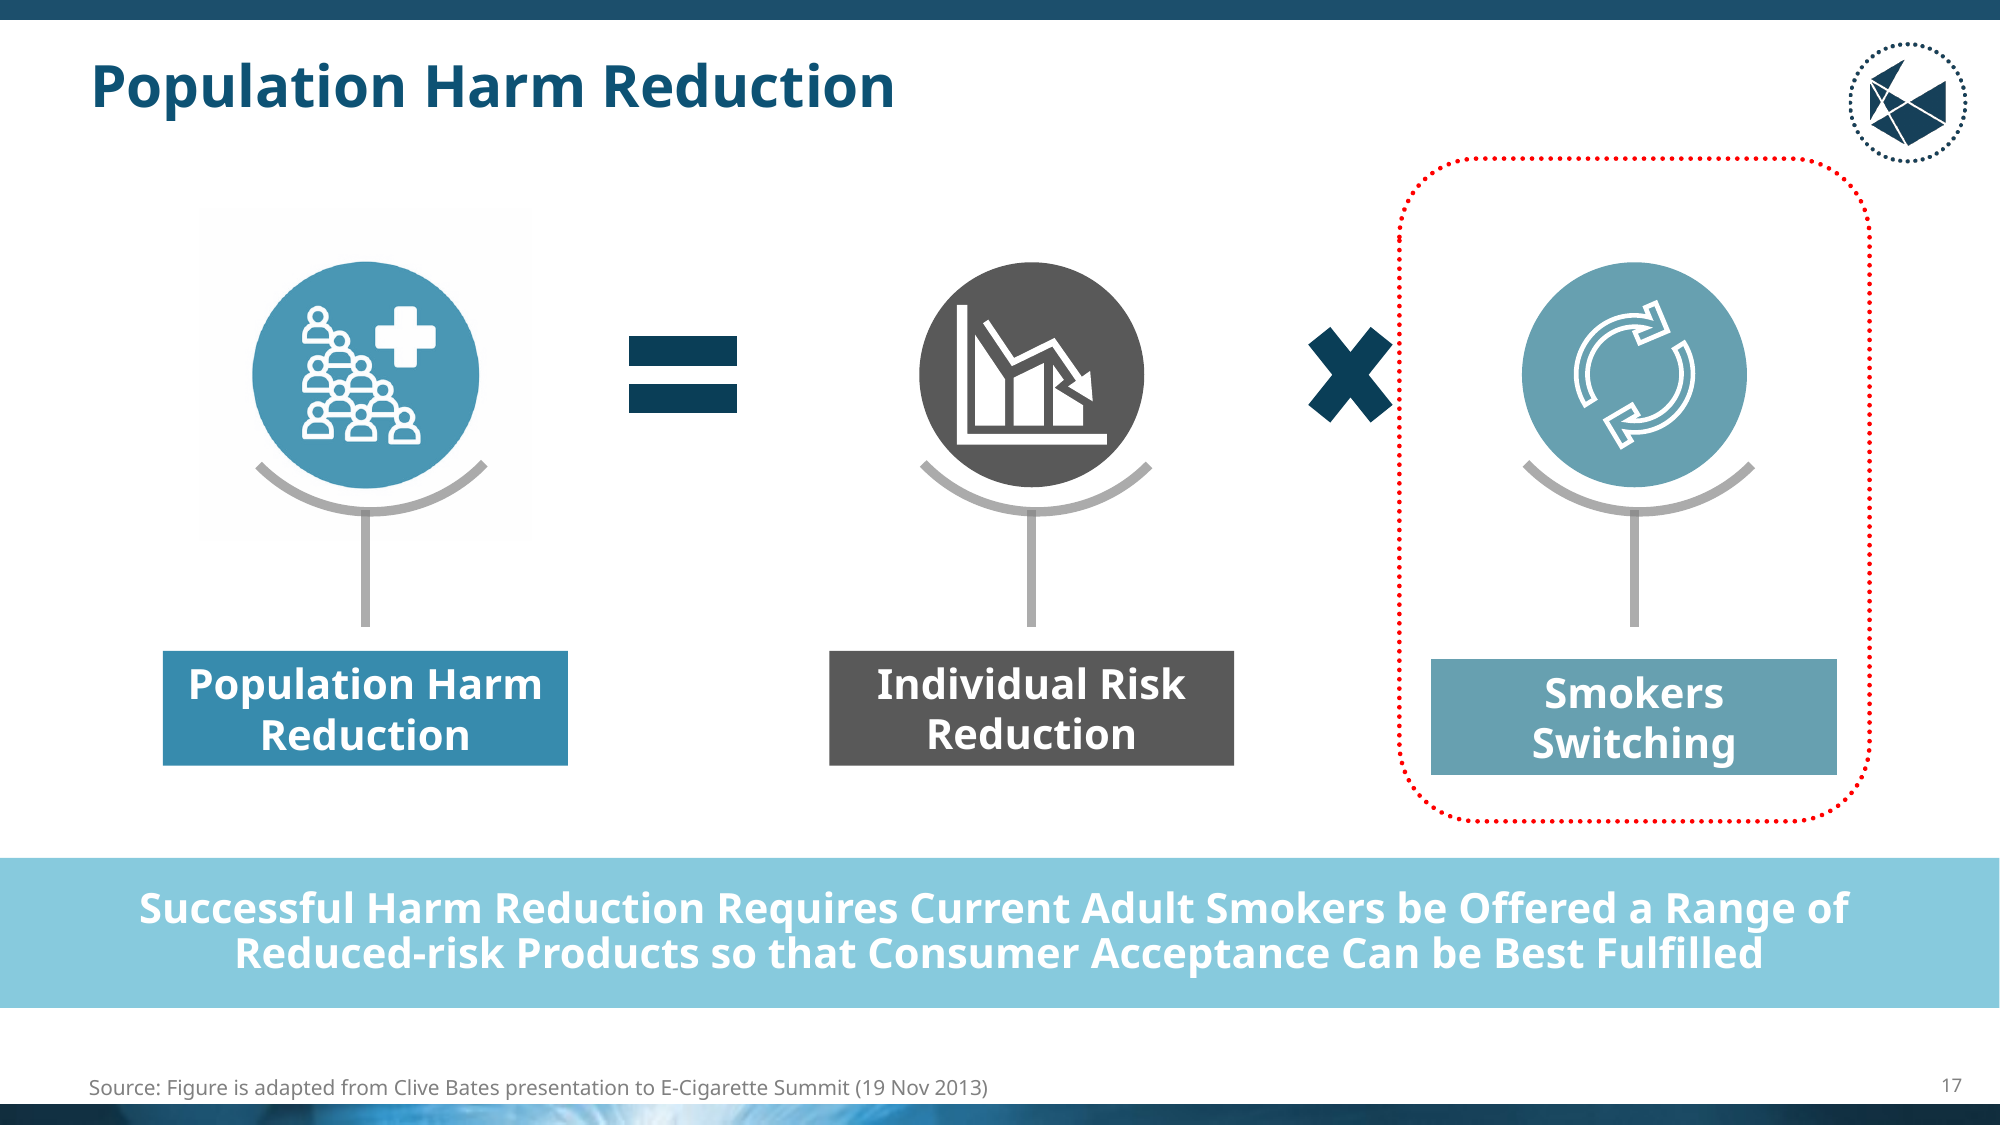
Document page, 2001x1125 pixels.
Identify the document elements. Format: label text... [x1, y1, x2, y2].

text_box [627, 382, 739, 415]
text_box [829, 196, 1235, 767]
picture [0, 1104, 2000, 1125]
text_box [627, 334, 739, 368]
picture [1848, 31, 1970, 167]
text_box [1521, 262, 1747, 488]
text_box Population Harm Reduction [162, 650, 568, 766]
text_box [1747, 460, 1753, 471]
text_box [1306, 325, 1395, 424]
title Population Harm Reduction [75, 29, 1830, 128]
text_box Successful Harm Reduction Requires Current Adult Smokers be Offered a Range of Reduced-risk Products so that Consumer Acceptance Can be Best Fulfilled [0, 857, 2000, 1008]
text_box Smokers Switching [1431, 659, 1837, 775]
text_box [1399, 158, 1870, 822]
text_box [1555, 488, 1724, 513]
picture [199, 208, 532, 541]
list Source: Figure is adapted from Clive Bates presentation to E-Cigarette Summit (19 Nov 2013) [73, 1029, 1908, 1100]
